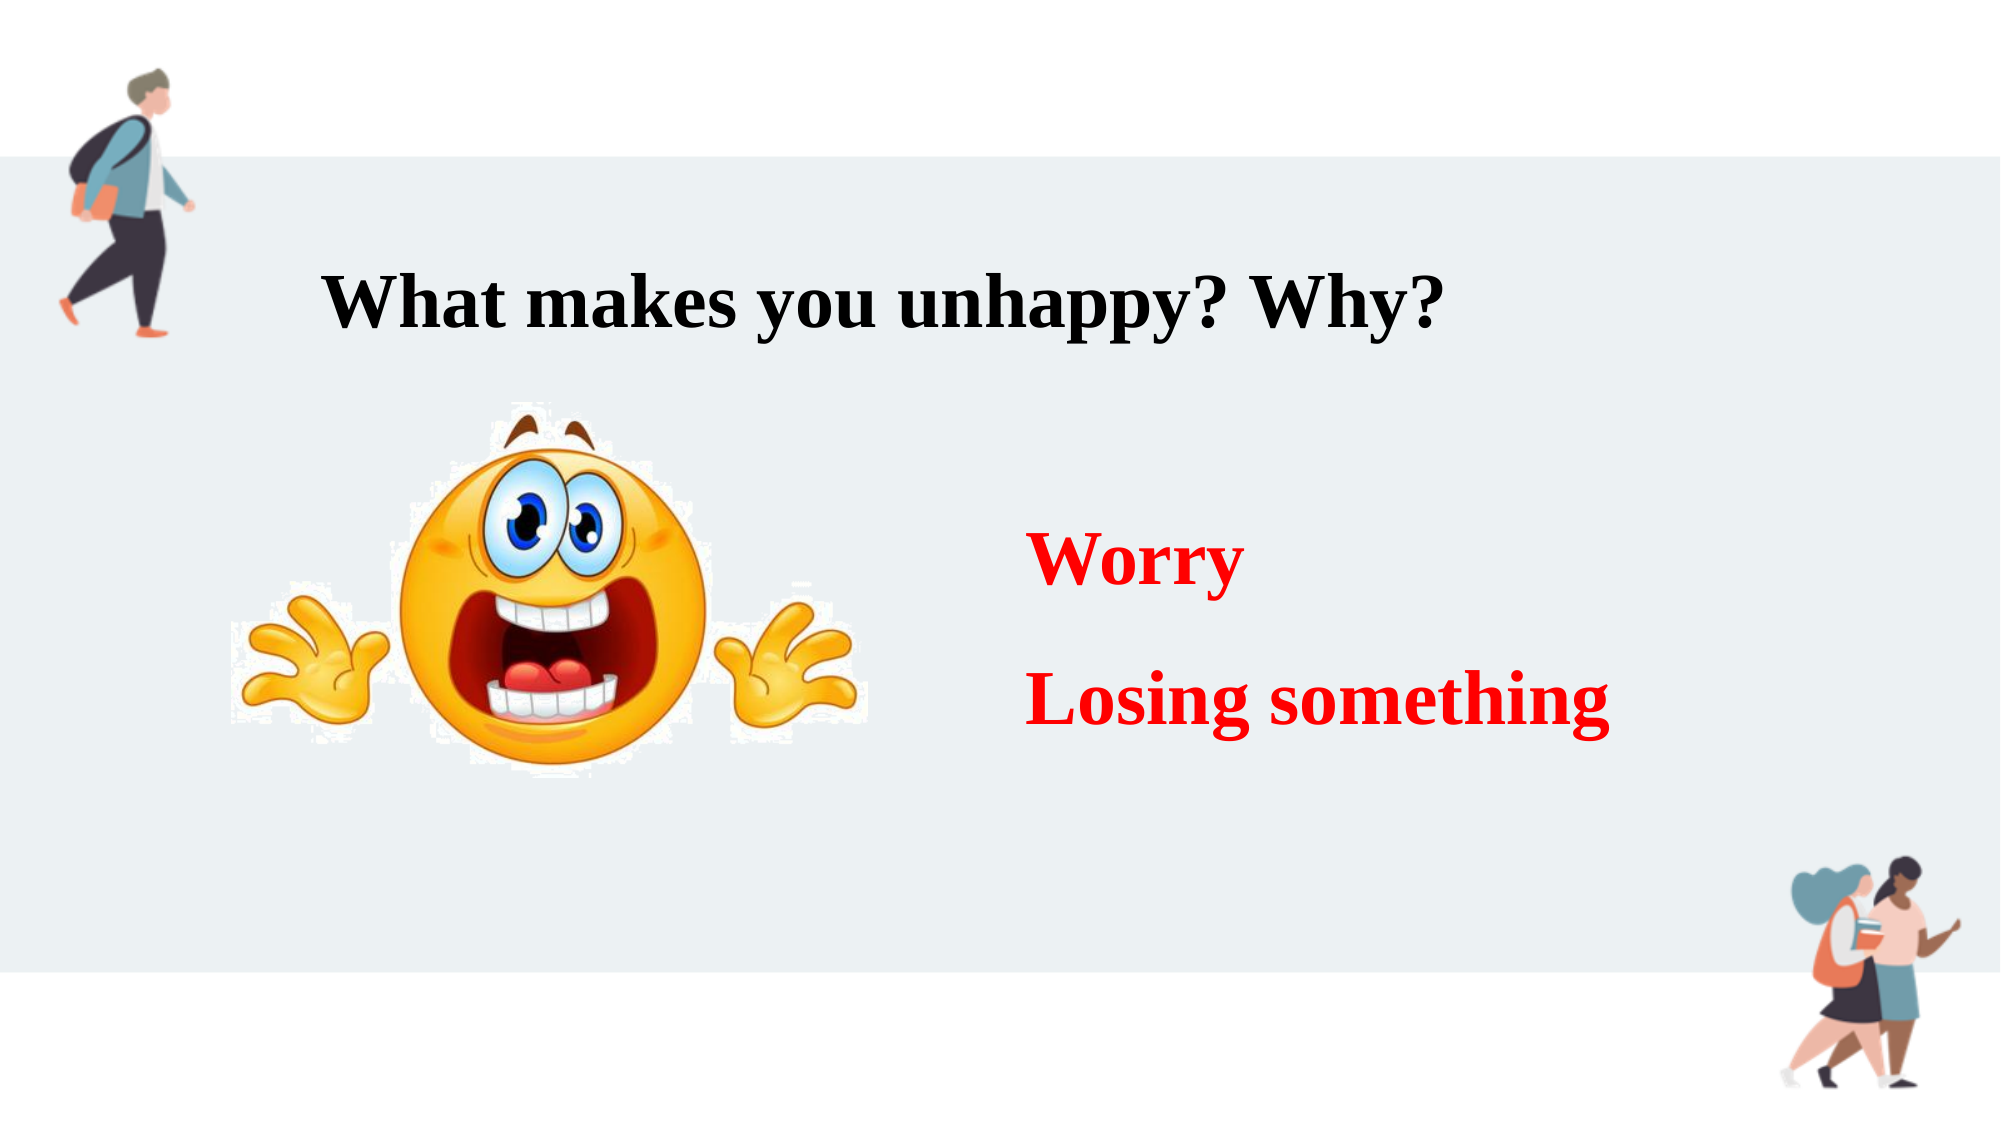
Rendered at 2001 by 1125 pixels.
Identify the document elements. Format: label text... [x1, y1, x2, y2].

text_box Worry Losing something [1010, 453, 1642, 748]
picture [0, 0, 2001, 1125]
text_box What makes you unhappy? Why? [305, 242, 1819, 351]
